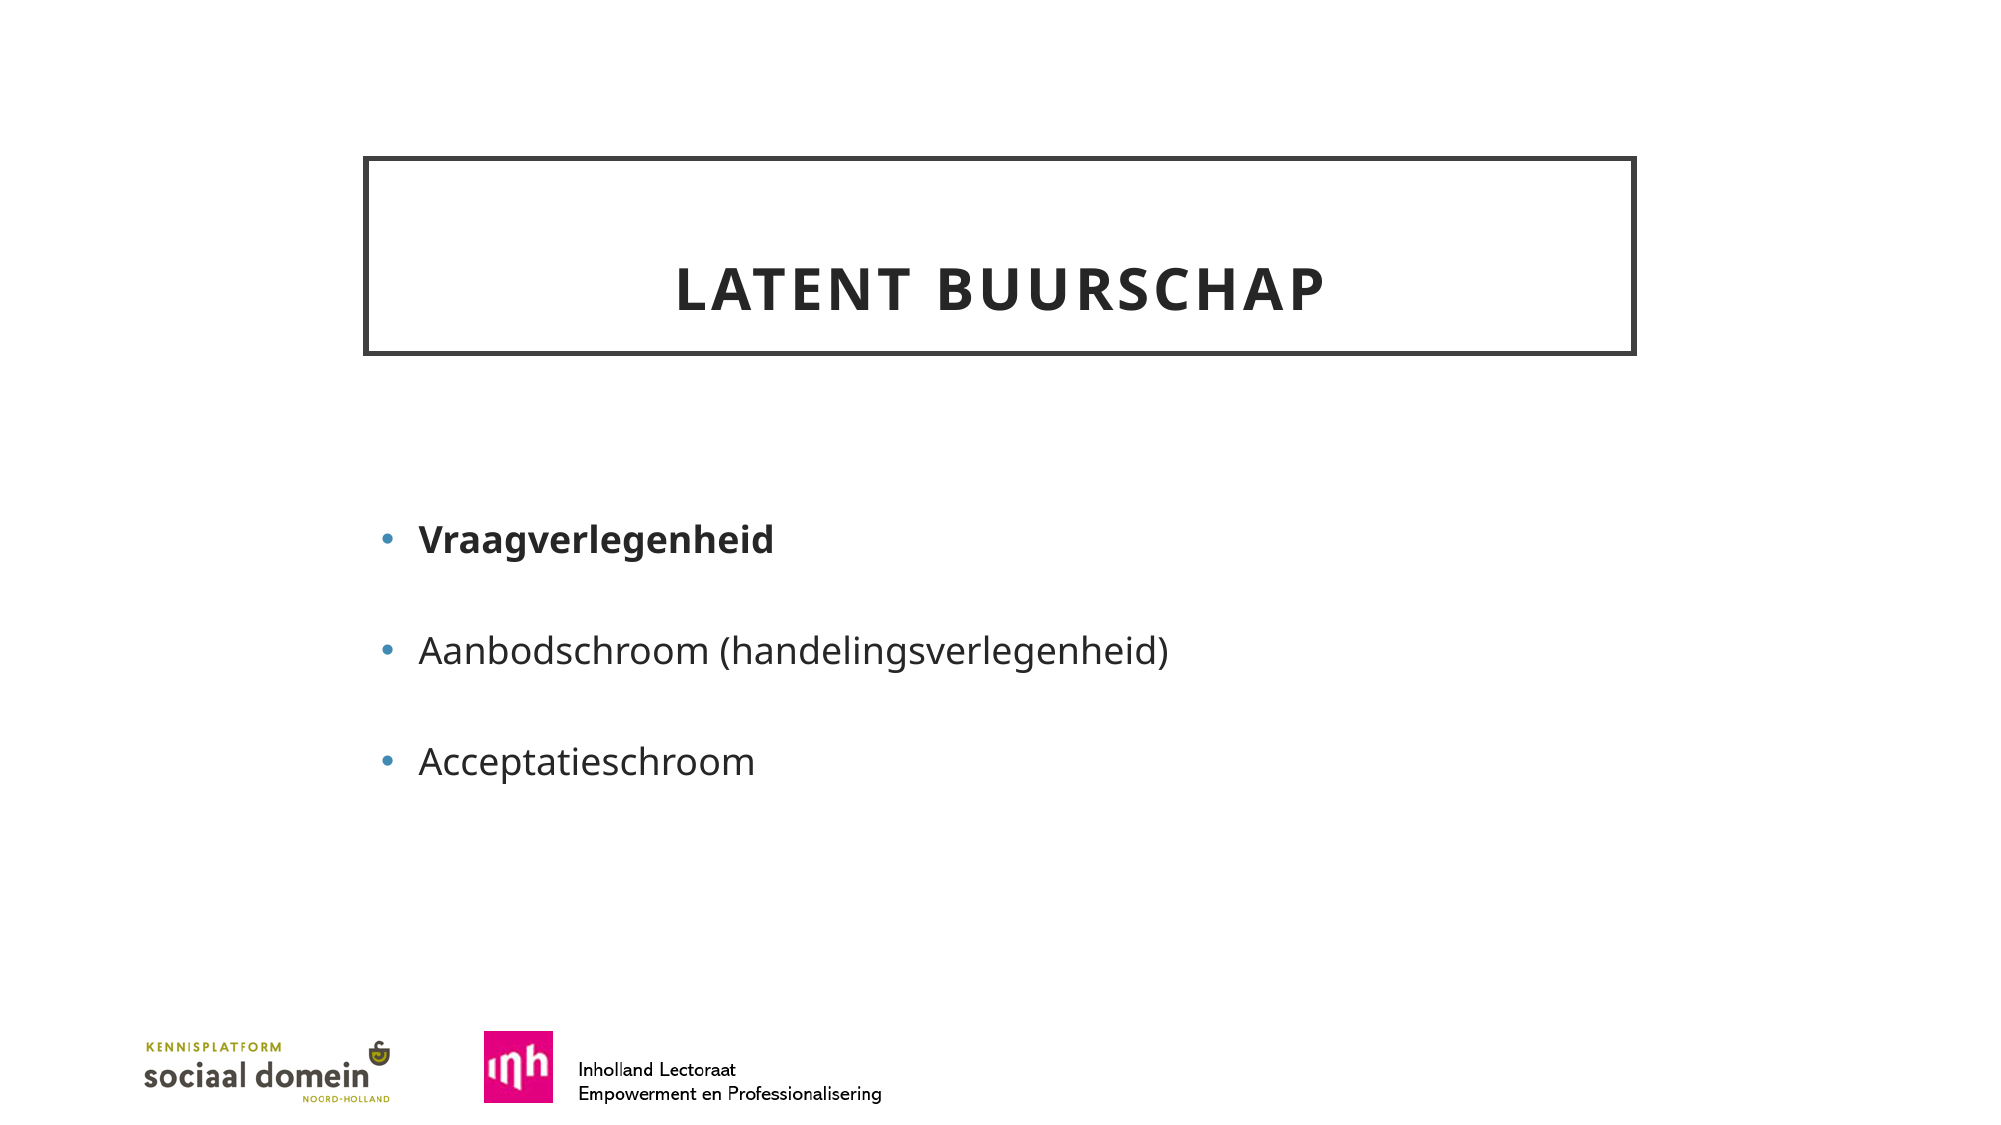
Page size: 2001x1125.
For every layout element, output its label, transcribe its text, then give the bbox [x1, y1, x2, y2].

list Vraagverlegenheid Aanbodschroom (handelingsverlegenheid) Acceptatieschroom [366, 432, 1634, 942]
title Latent buurschap [363, 156, 1637, 356]
picture [134, 1025, 892, 1112]
